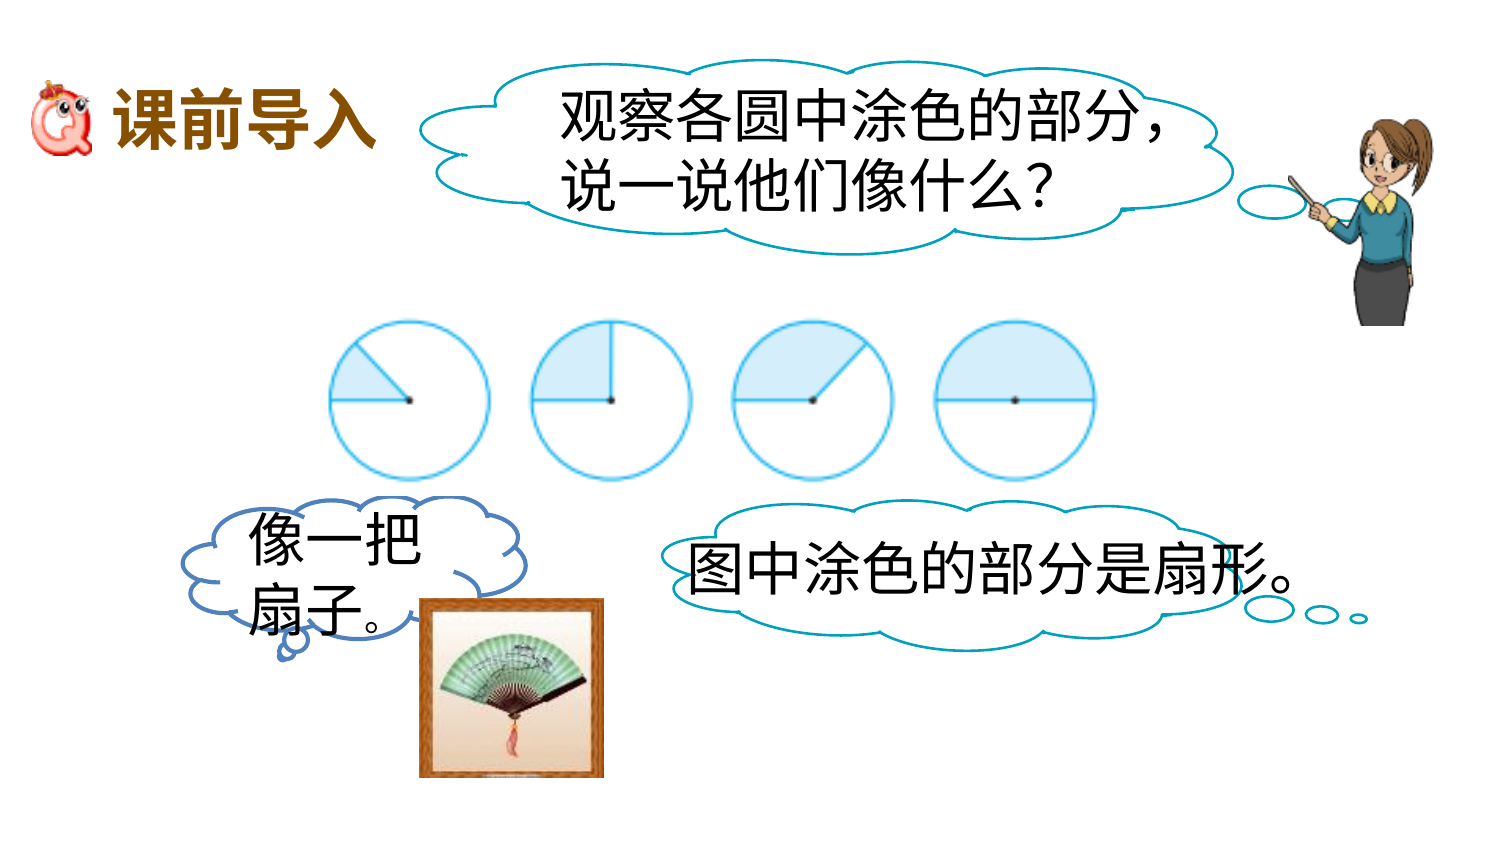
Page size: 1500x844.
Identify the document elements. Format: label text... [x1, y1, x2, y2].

text_box [690, 60, 844, 72]
text_box [420, 64, 681, 213]
text_box [1197, 112, 1233, 200]
text_box [458, 504, 528, 597]
picture [418, 598, 605, 778]
text_box 观察各圆中涂色的部分，说一说他们像什么？ [544, 72, 1197, 227]
text_box [849, 61, 977, 72]
text_box [276, 651, 305, 663]
text_box 像一把扇子。 [232, 495, 458, 651]
picture [1288, 117, 1434, 326]
text_box [180, 513, 232, 619]
text_box 课前导入 [100, 72, 404, 164]
text_box [1238, 185, 1283, 219]
text_box [1305, 610, 1339, 624]
text_box [1350, 614, 1367, 624]
text_box [662, 544, 671, 568]
text_box [713, 610, 1206, 651]
text_box [1245, 610, 1294, 622]
picture [265, 303, 1155, 497]
text_box [596, 227, 1103, 255]
text_box [1000, 68, 1086, 72]
text_box 图中涂色的部分是扇形。 [671, 524, 1456, 610]
text_box [719, 504, 1176, 524]
picture [31, 80, 92, 156]
